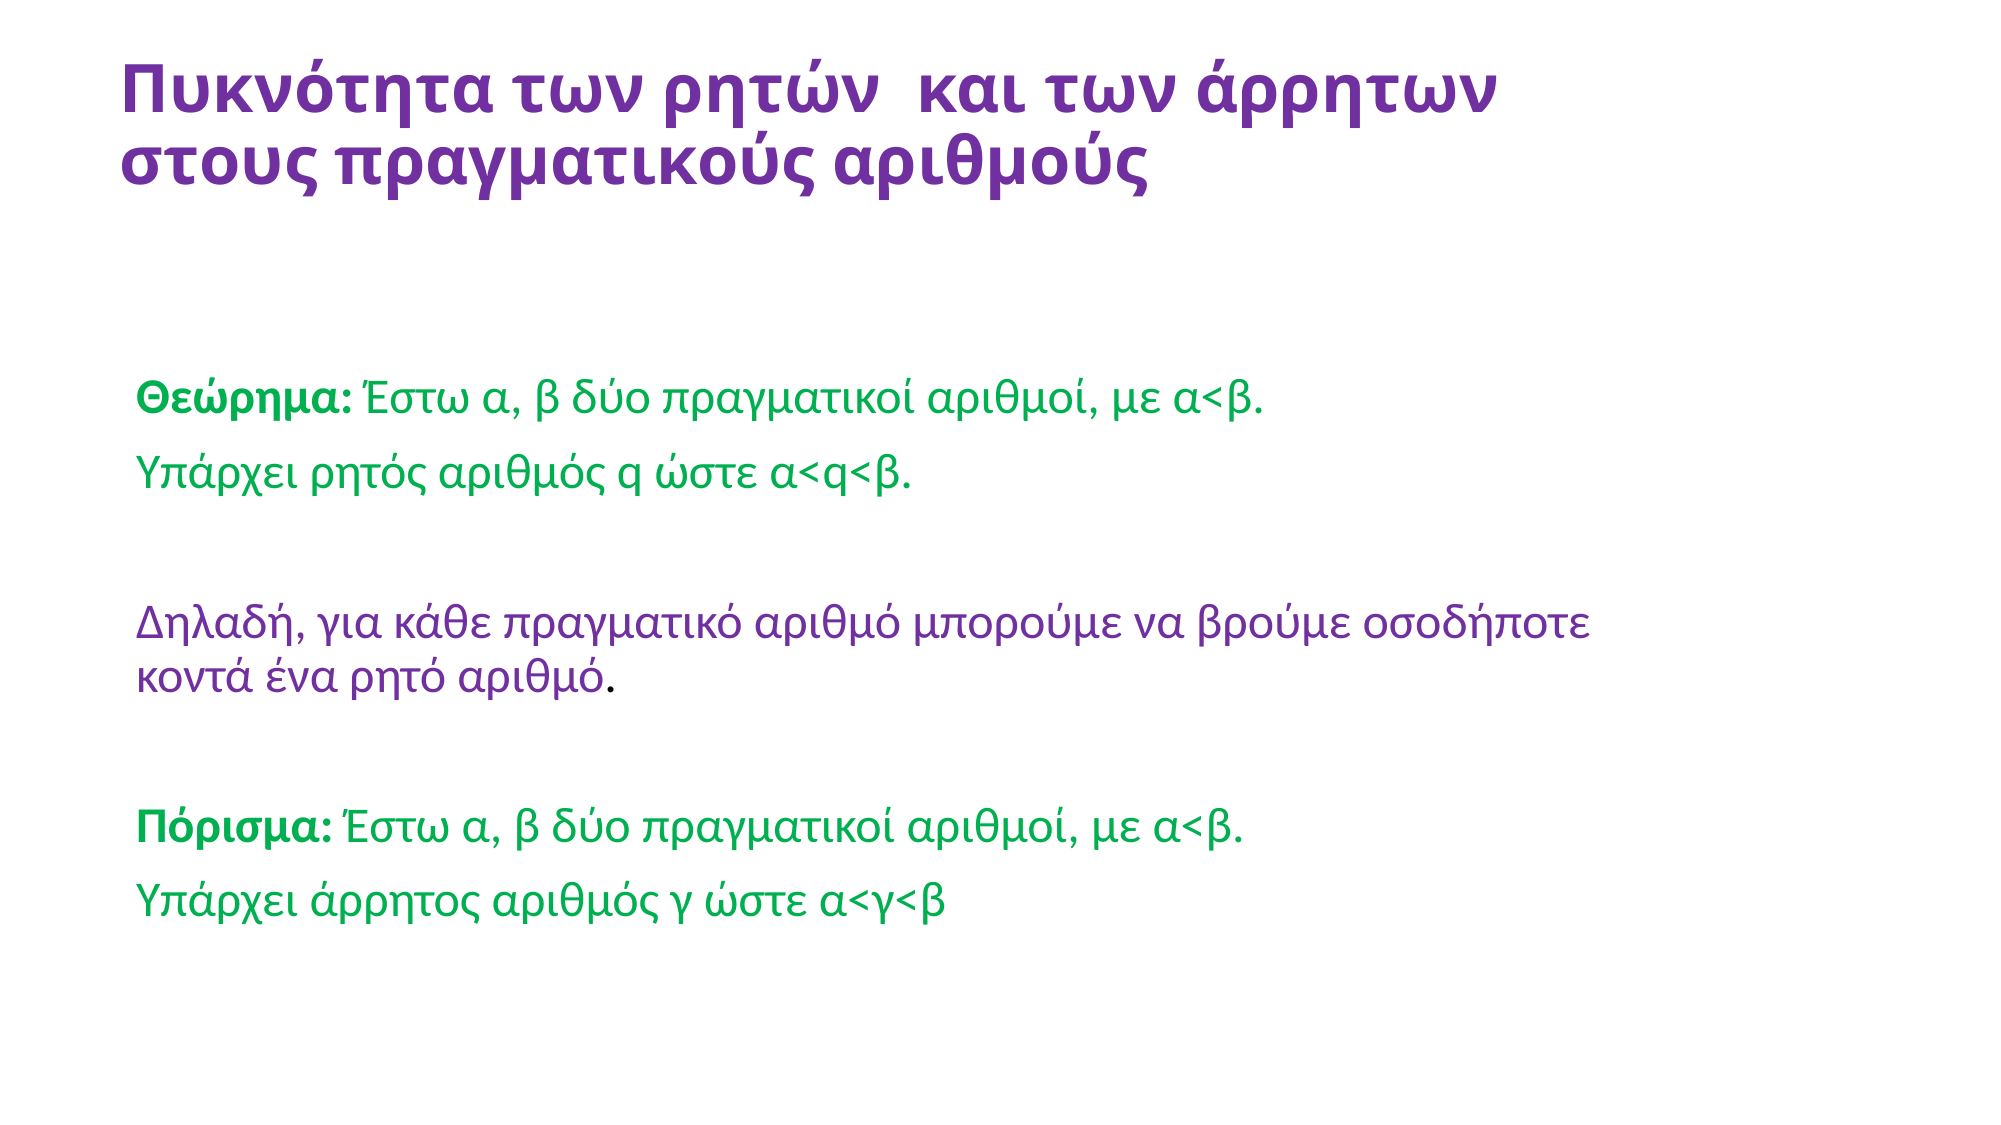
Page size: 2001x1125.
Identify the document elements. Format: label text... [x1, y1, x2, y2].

list Θεώρημα: Έστω α, β δύο πραγματικοί αριθμοί, με α<β. Υπάρχει ρητός αριθμός q ώστε α<q<β. Δηλαδή, για κάθε πραγματικό αριθμό μπορούμε να βρούμε οσοδήποτε κοντά ένα ρητό αριθμό. Πόρισμα: Έστω α, β δύο πραγματικοί αριθμοί, με α<β. Υπάρχει άρρητος αριθμός γ ώστε α<γ<β [121, 363, 1675, 1071]
title Πυκνότητα των ρητών και των άρρητων στους πραγματικούς αριθμούς [104, 45, 1675, 209]
